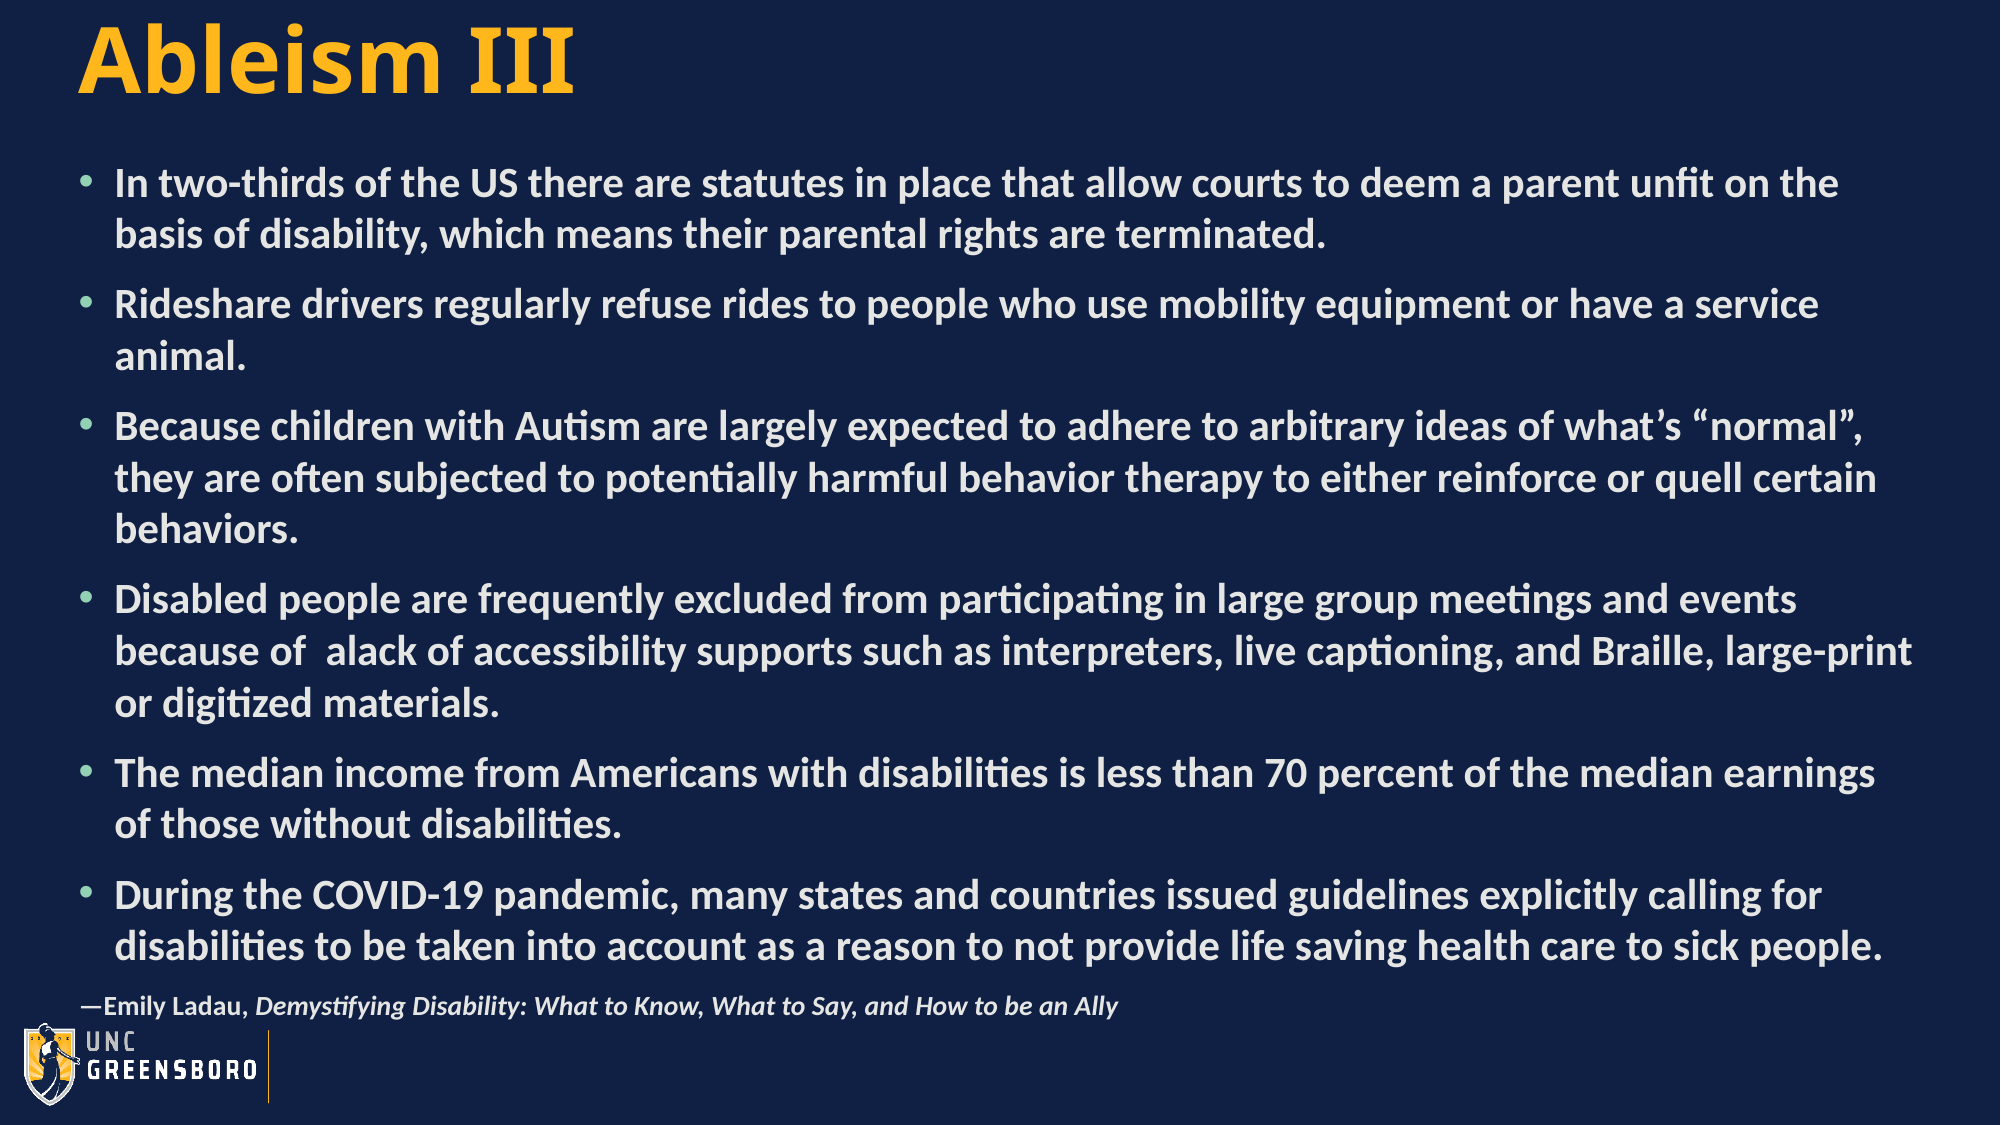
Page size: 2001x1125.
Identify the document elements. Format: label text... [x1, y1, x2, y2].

list In two-thirds of the US there are statutes in place that allow courts to deem a parent unfit on the basis of disability, which means their parental rights are terminated. Rideshare drivers regularly refuse rides to people who use mobility equipment or have a service animal. Because children with Autism are largely expected to adhere to arbitrary ideas of what’s “normal”, they are often subjected to potentially harmful behavior therapy to either reinforce or quell certain behaviors. Disabled people are frequently excluded from participating in large group meetings and events because of alack of accessibility supports such as interpreters, live captioning, and Braille, large-print or digitized materials. The median income from Americans with disabilities is less than 70 percent of the median earnings of those without disabilities. During the COVID-19 pandemic, many states and countries issued guidelines explicitly calling for disabilities to be taken into account as a reason to not provide life saving health care to sick people. —Emily Ladau, Demystifying Disability: What to Know, What to Say, and How to be an Ally [63, 146, 1931, 1046]
picture [24, 1023, 269, 1106]
title Ableism III [63, 0, 1863, 128]
